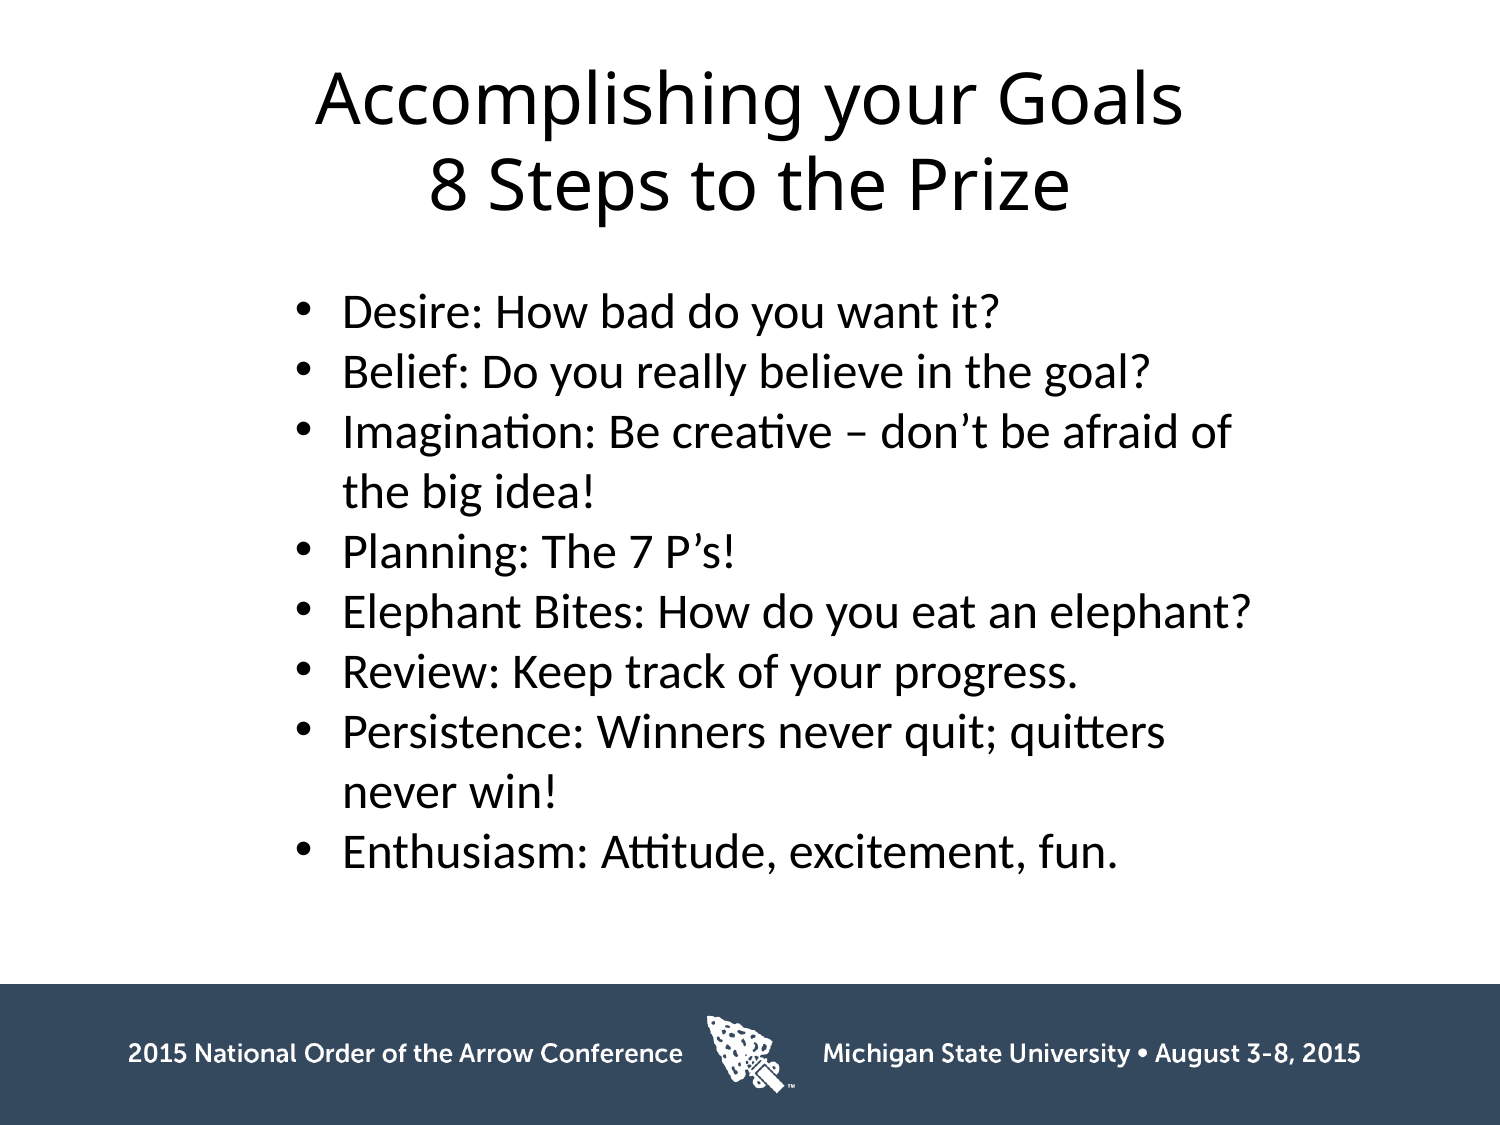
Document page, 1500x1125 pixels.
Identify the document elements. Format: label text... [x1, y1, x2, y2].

title Accomplishing your Goals 8 Steps to the Prize [75, 45, 1425, 233]
picture [0, 0, 1500, 1125]
text_box Desire: How bad do you want it? Belief: Do you really believe in the goal? Imagination: Be creative – don’t be afraid of the big idea! Planning: The 7 P’s! Elephant Bites: How do you eat an elephant? Review: Keep track of your progress. Persistence: Winners never quit; quitters never win! Enthusiasm: Attitude, excitement, fun. [205, 270, 1277, 936]
